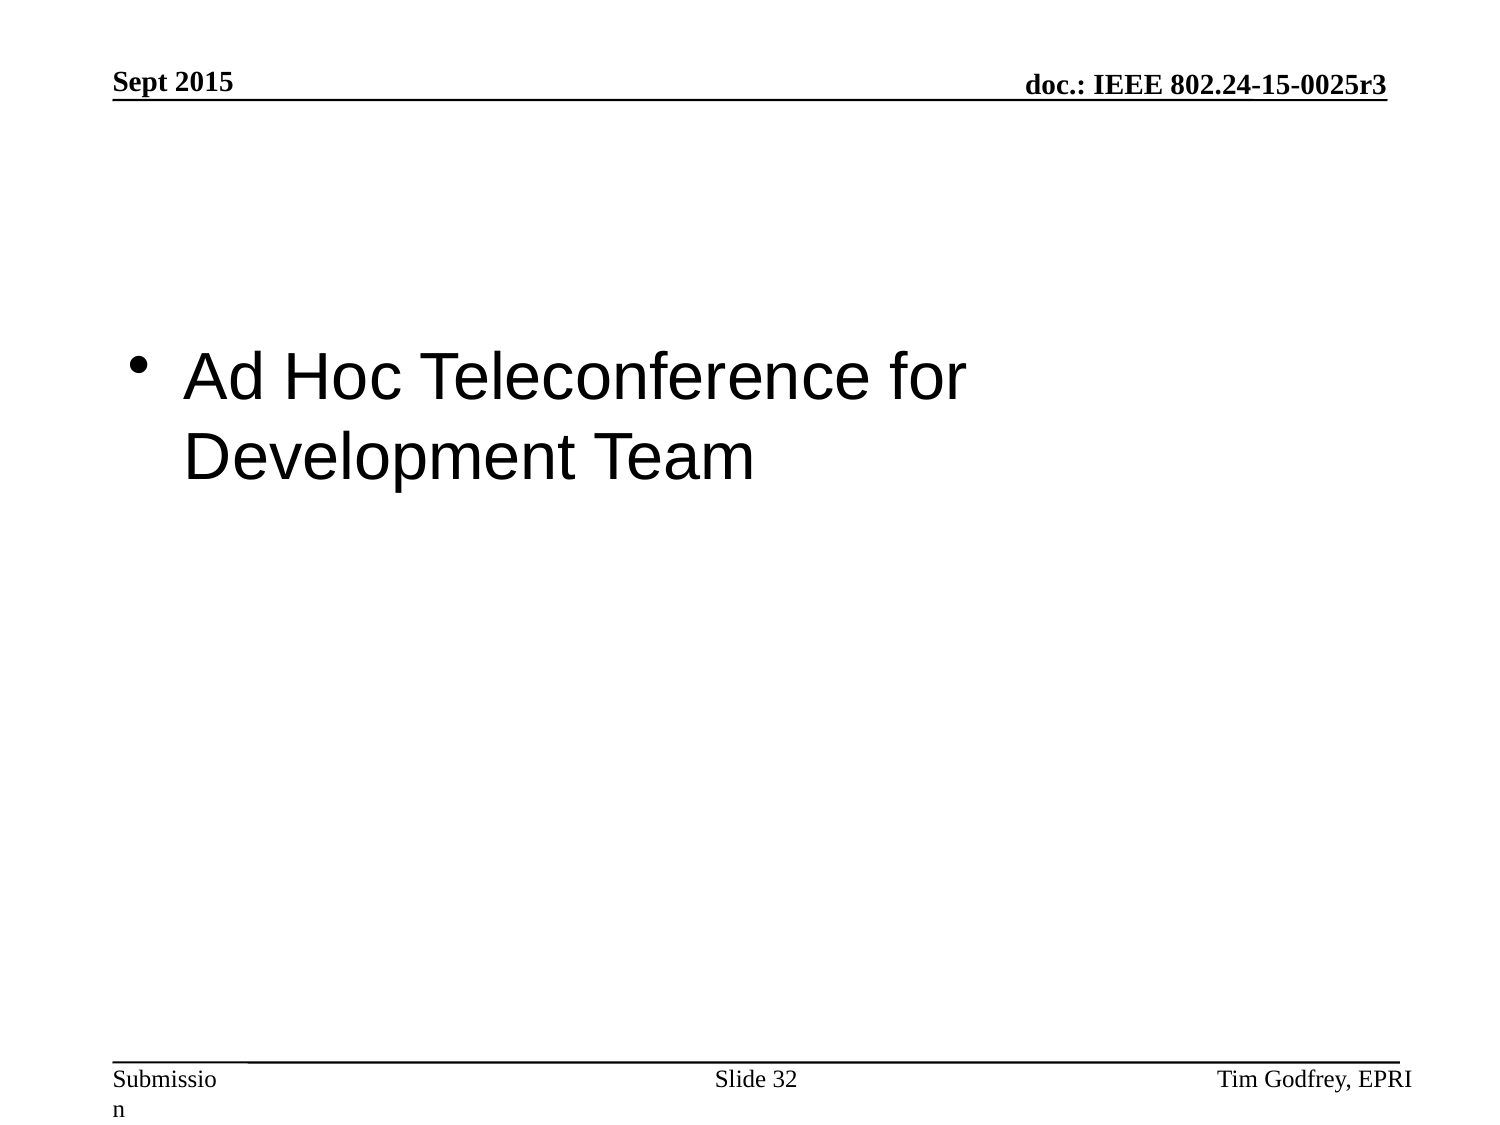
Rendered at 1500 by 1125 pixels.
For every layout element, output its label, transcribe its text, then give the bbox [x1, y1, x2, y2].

slide_number Slide 32 [712, 1062, 800, 1093]
footer Tim Godfrey, EPRI [900, 1062, 1413, 1093]
list Ad Hoc Teleconference for Development Team [112, 324, 1388, 1000]
